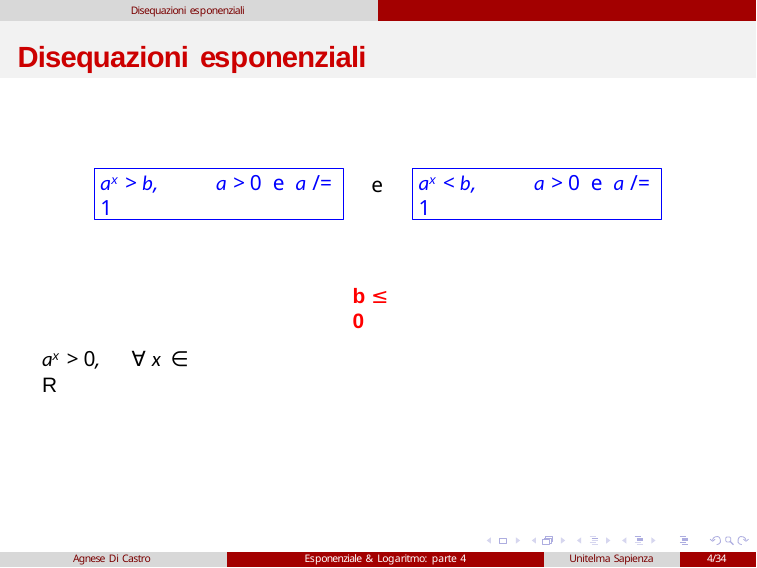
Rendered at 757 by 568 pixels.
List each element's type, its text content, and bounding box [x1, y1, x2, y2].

text_box e [369, 172, 383, 197]
text_box Disequazioni esponenziali [128, 3, 250, 17]
slide_number Esponenziale & Logaritmo: parte 4 [302, 552, 469, 568]
text_box [377, 0, 756, 20]
title Disequazioni esponenziali [15, 37, 741, 133]
text_box [544, 551, 680, 567]
text_box ax < b, a > 0 e a /= 1 [412, 168, 662, 220]
text_box ax > b, a > 0 e a /= 1 [94, 168, 344, 220]
footer Agnese Di Castro [71, 552, 156, 568]
text_box Unitelma Sapienza [567, 552, 658, 565]
text_box [680, 551, 756, 567]
text_box [0, 551, 226, 567]
text_box [0, 20, 756, 79]
text_box b ≤ 0 [350, 282, 406, 333]
text_box ax > 0, ∀ x ∈ R [39, 345, 203, 397]
text_box 4/34 [705, 552, 732, 565]
text_box [226, 551, 544, 567]
